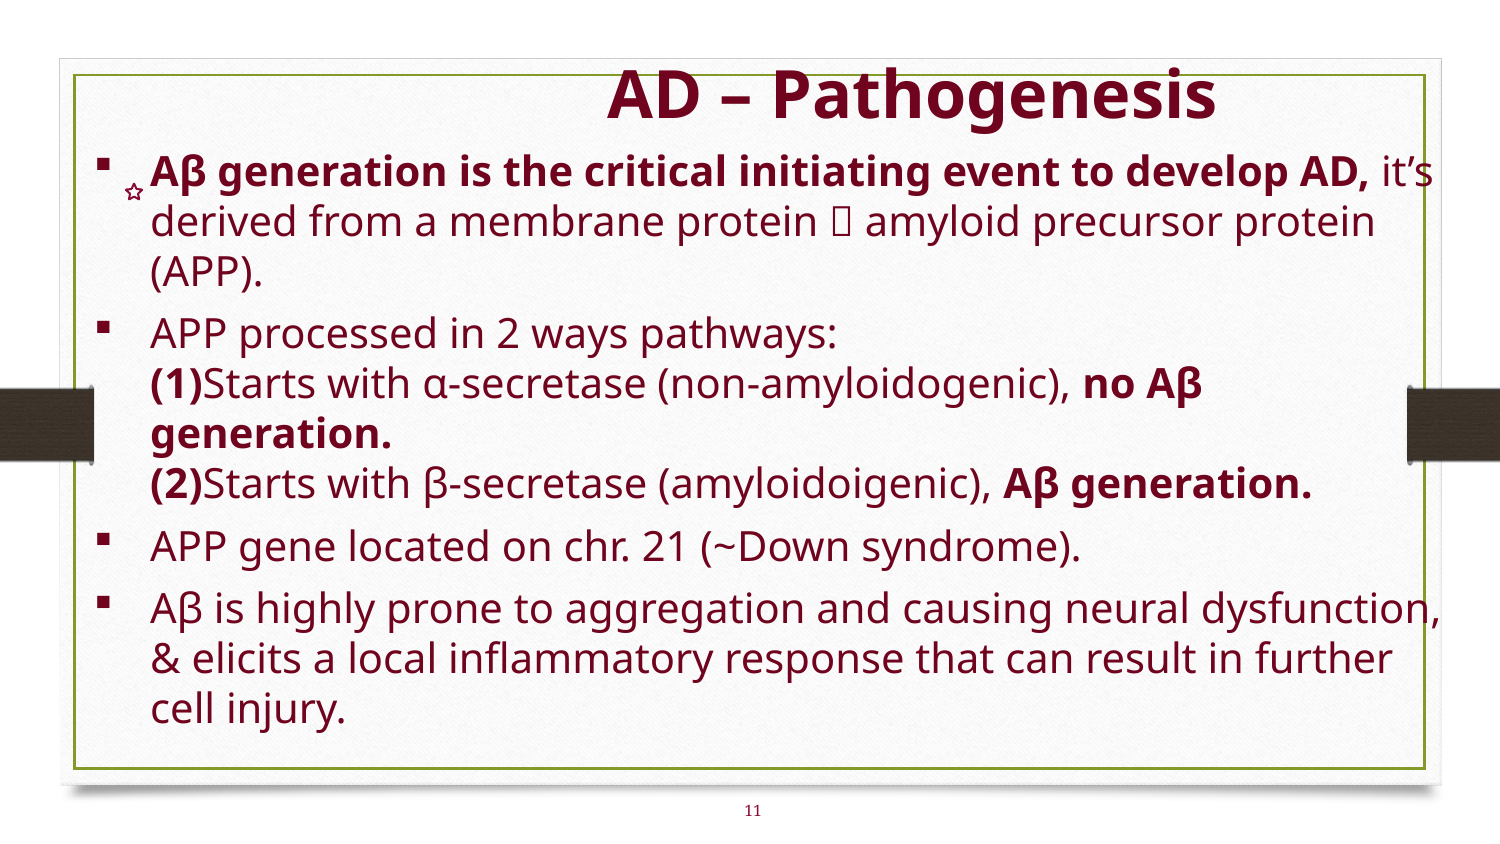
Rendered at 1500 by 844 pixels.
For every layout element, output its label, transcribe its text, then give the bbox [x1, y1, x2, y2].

slide_number 11 [6, 779, 1500, 844]
text_box Aβ generation is the critical initiating event to develop AD, it’s derived from a membrane protein  amyloid precursor protein (APP). APP processed in 2 ways pathways: (1)Starts with α-secretase (non-amyloidogenic), no Aβ generation. (2)Starts with β-secretase (amyloidoigenic), Aβ generation. APP gene located on chr. 21 (~Down syndrome). Aβ is highly prone to aggregation and causing neural dysfunction, & elicits a local inflammatory response that can result in further cell injury. [79, 137, 1463, 740]
title AD – Pathogenesis [342, 16, 1500, 168]
picture [0, 0, 1500, 844]
